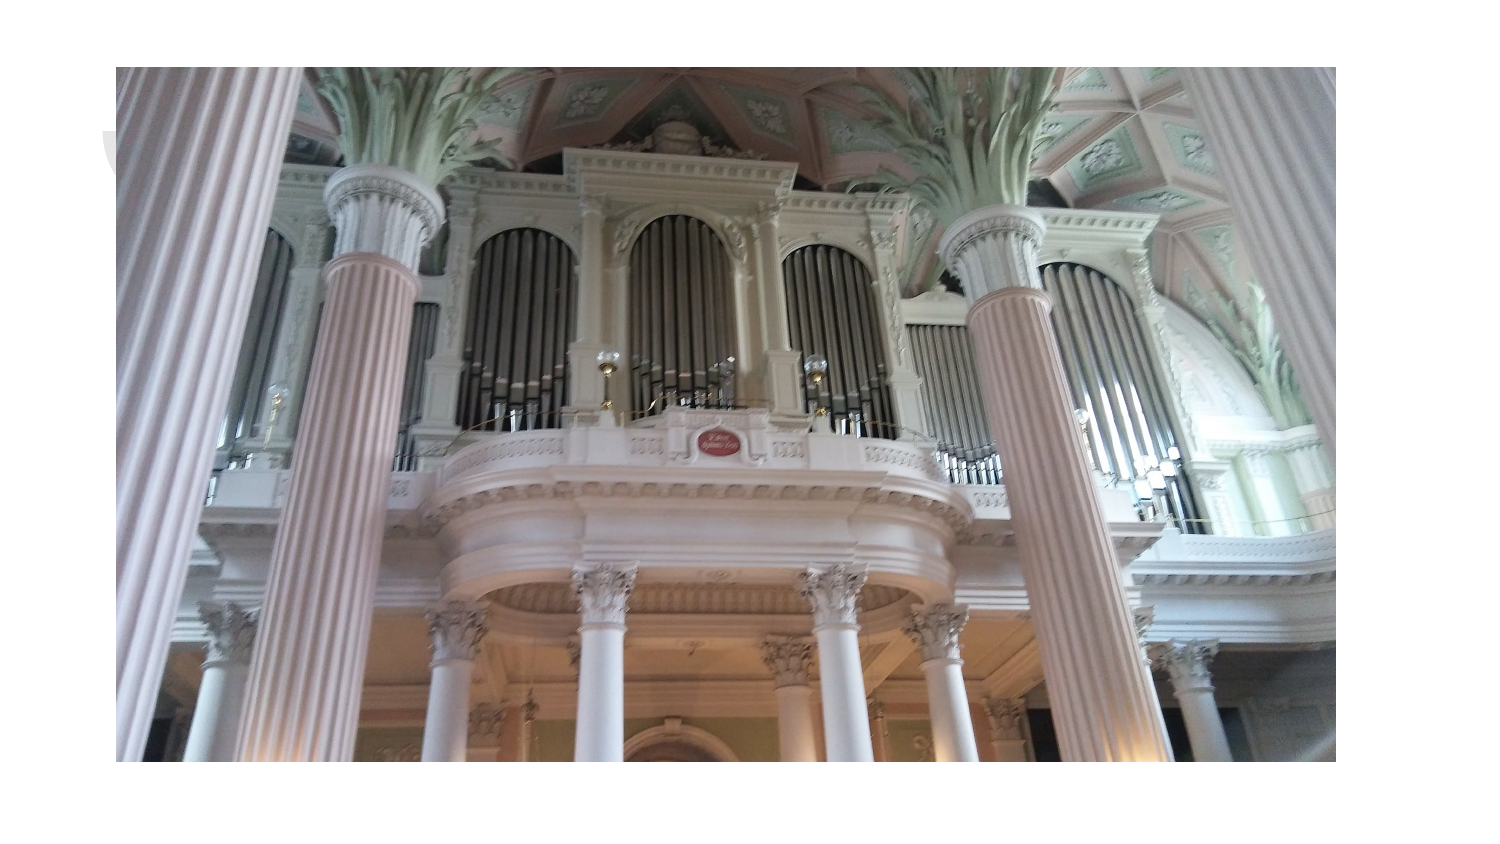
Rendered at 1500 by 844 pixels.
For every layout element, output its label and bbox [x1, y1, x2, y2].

picture [116, 67, 1336, 762]
